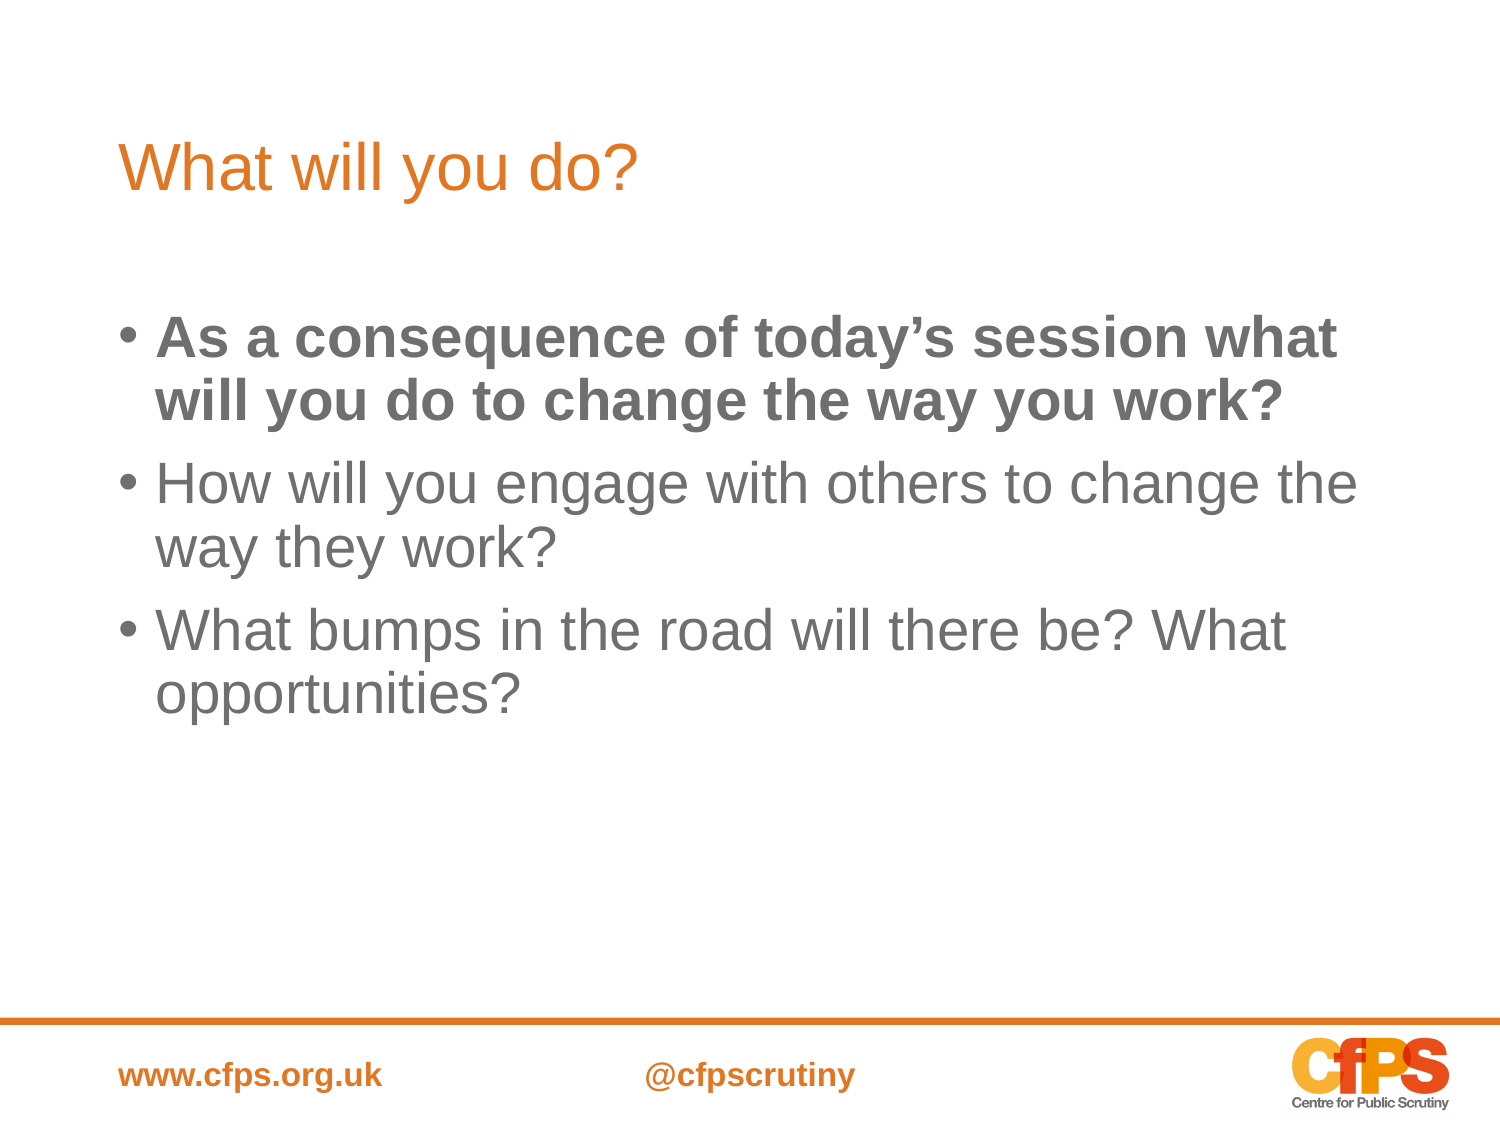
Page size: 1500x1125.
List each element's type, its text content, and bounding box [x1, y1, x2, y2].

slide_number www.cfps.org.uk [103, 1042, 441, 1103]
title What will you do? [103, 59, 1397, 278]
picture [1281, 1029, 1455, 1116]
footer @cfpscrutiny [496, 1042, 1004, 1103]
list As a consequence of today’s session what will you do to change the way you work? How will you engage with others to change the way they work? What bumps in the road will there be? What opportunities? [103, 299, 1397, 1014]
